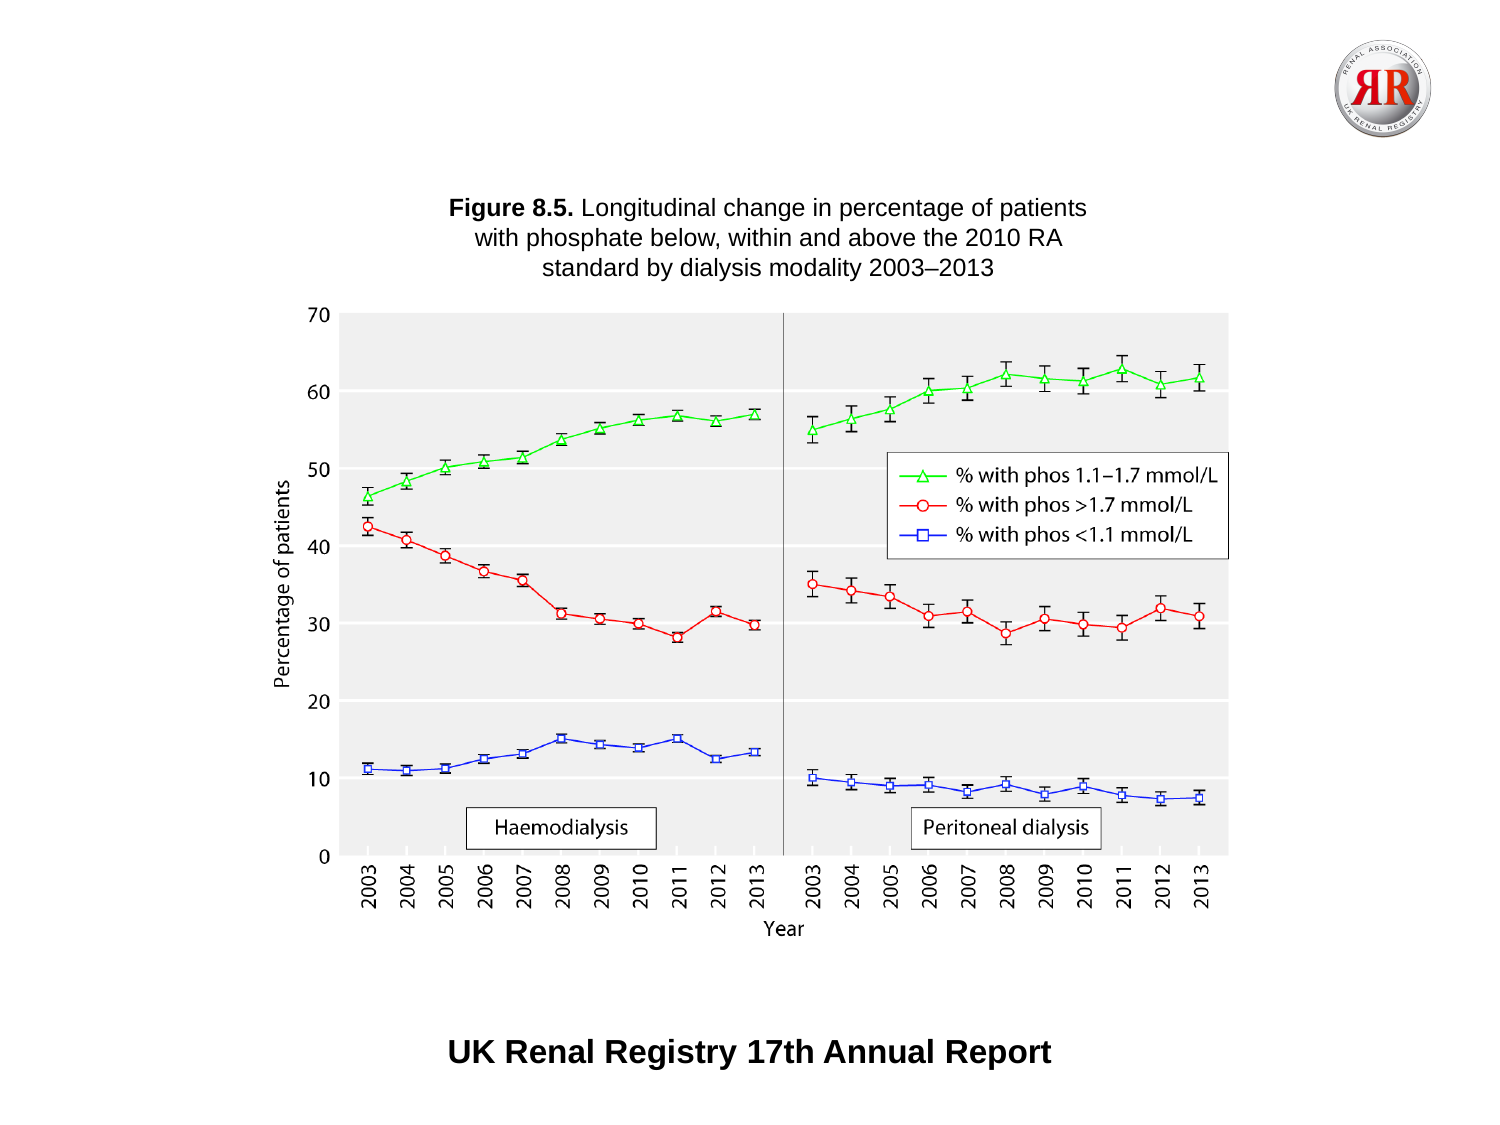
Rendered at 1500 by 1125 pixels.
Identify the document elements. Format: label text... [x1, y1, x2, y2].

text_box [270, 183, 1230, 942]
picture [1328, 30, 1440, 150]
text_box UK Renal Registry 17th Annual Report [432, 1023, 1067, 1078]
